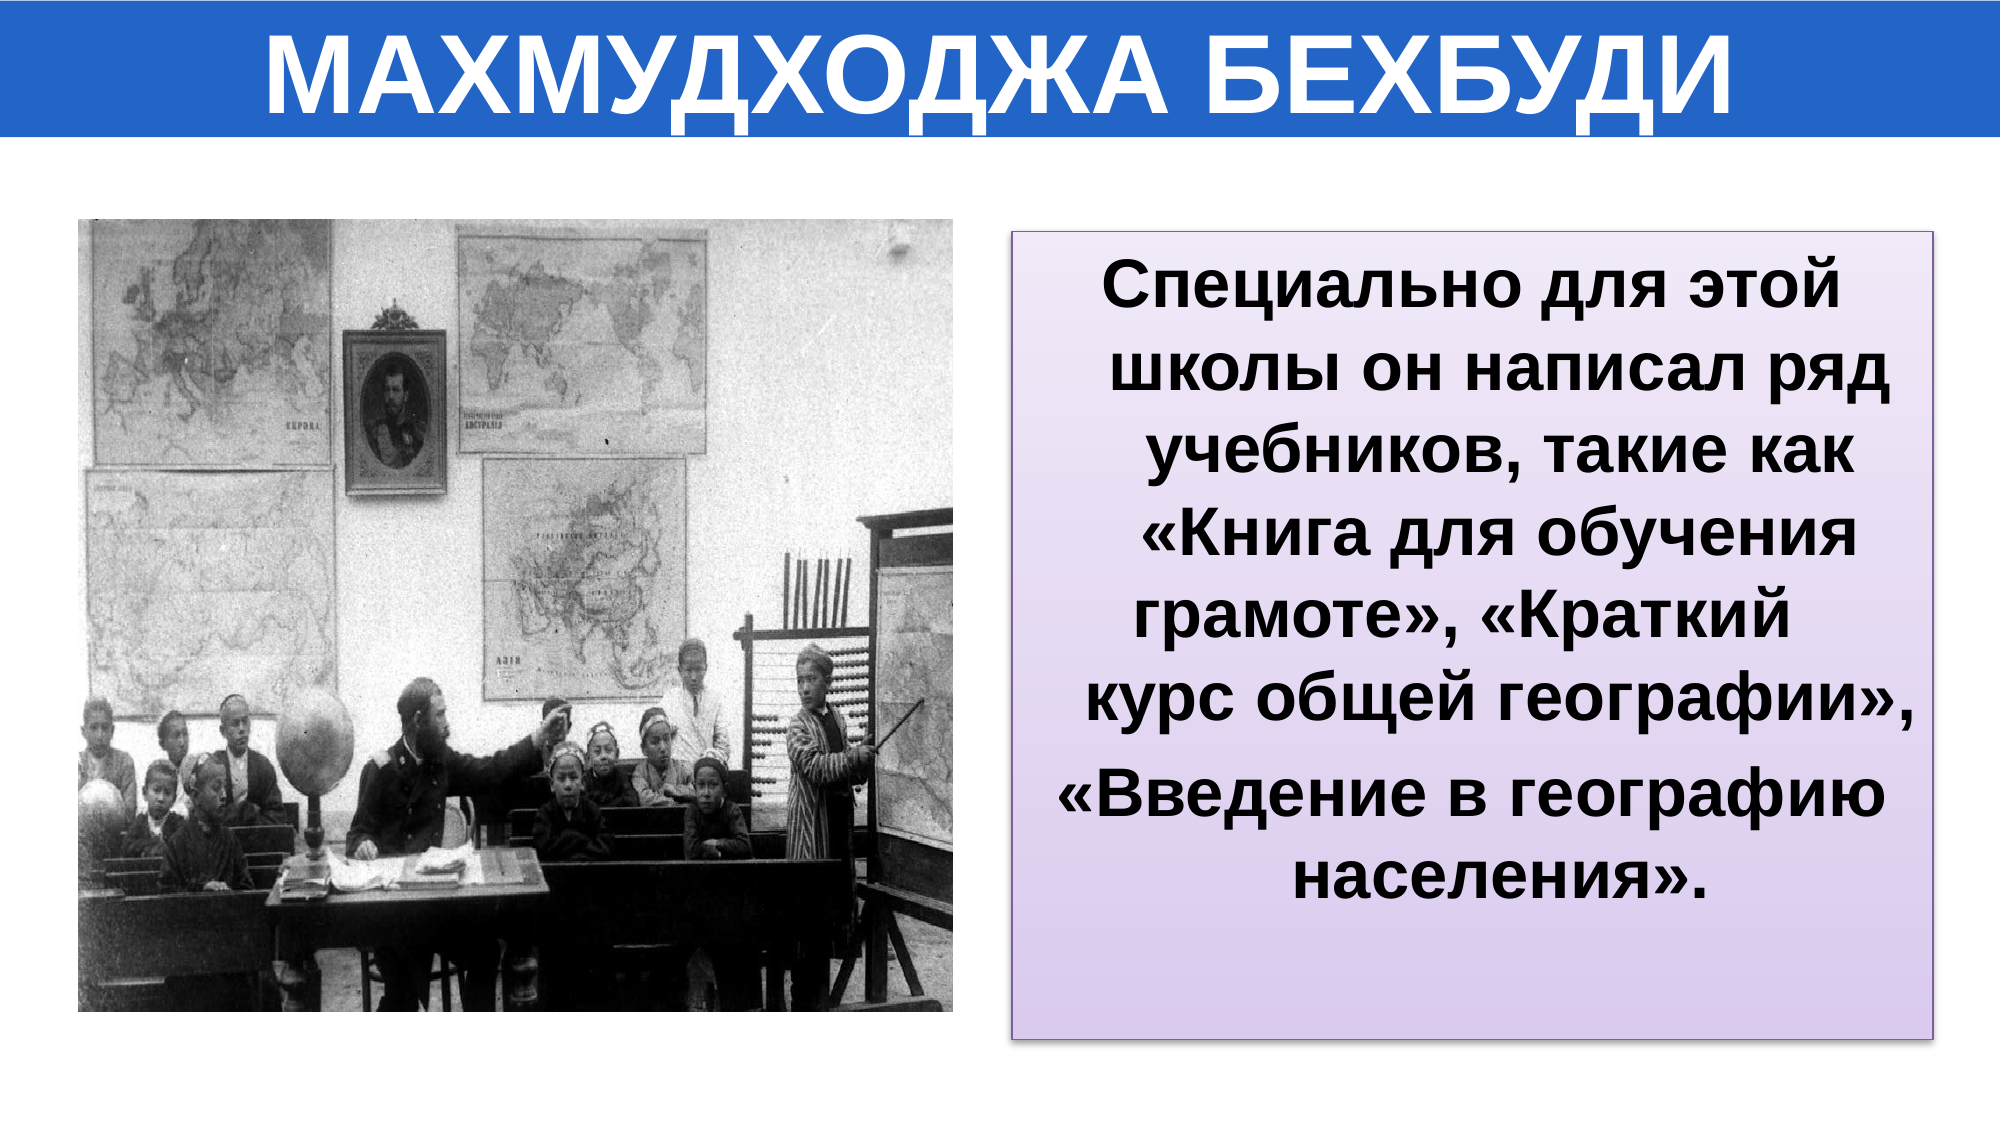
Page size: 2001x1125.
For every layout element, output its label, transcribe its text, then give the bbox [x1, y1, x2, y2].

list Специально для этой школы он написал ряд учебников, такие как «Книга для обучения грамоте», «Краткий курс общей географии», «Введение в географию населения». [1011, 231, 1934, 1040]
text_box МАХМУДХОДЖА БЕХБУДИ [0, 0, 2000, 138]
picture [78, 219, 953, 1012]
